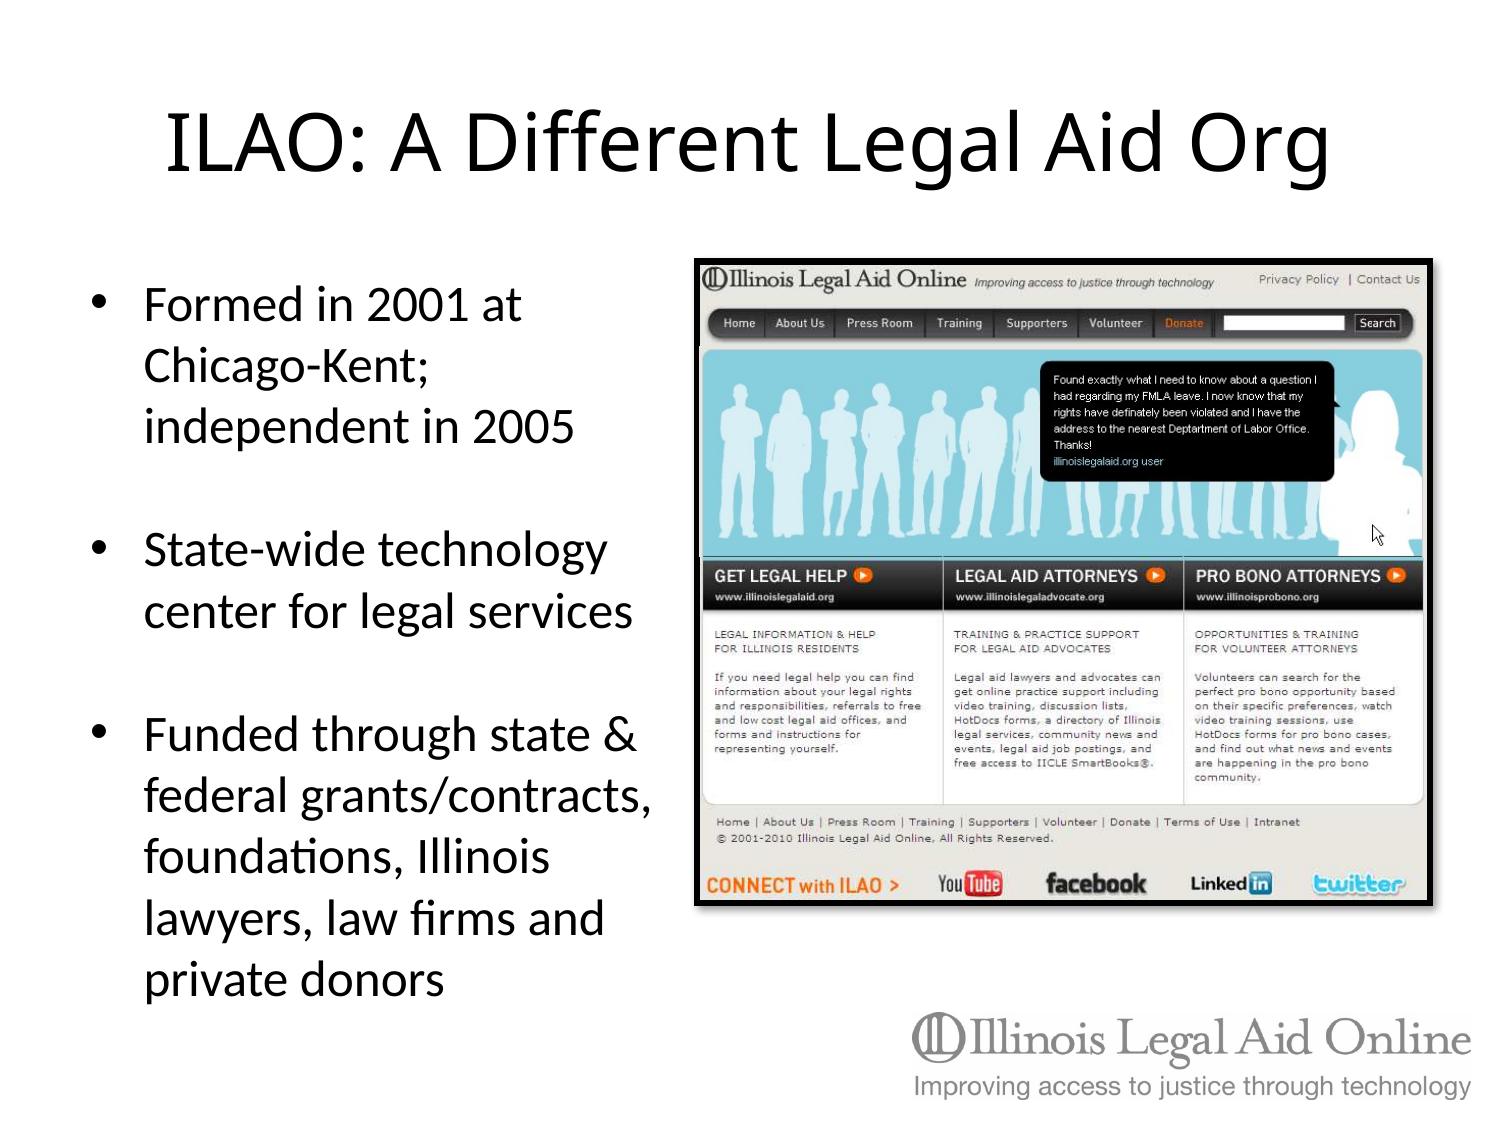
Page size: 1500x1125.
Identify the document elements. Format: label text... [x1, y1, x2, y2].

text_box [699, 264, 1428, 901]
title ILAO: A Different Legal Aid Org [75, 45, 1425, 233]
picture [912, 1012, 1472, 1100]
list Formed in 2001 at Chicago-Kent; independent in 2005 State-wide technology center for legal services Funded through state & federal grants/contracts, foundations, Illinois lawyers, law firms and private donors [75, 262, 675, 1025]
